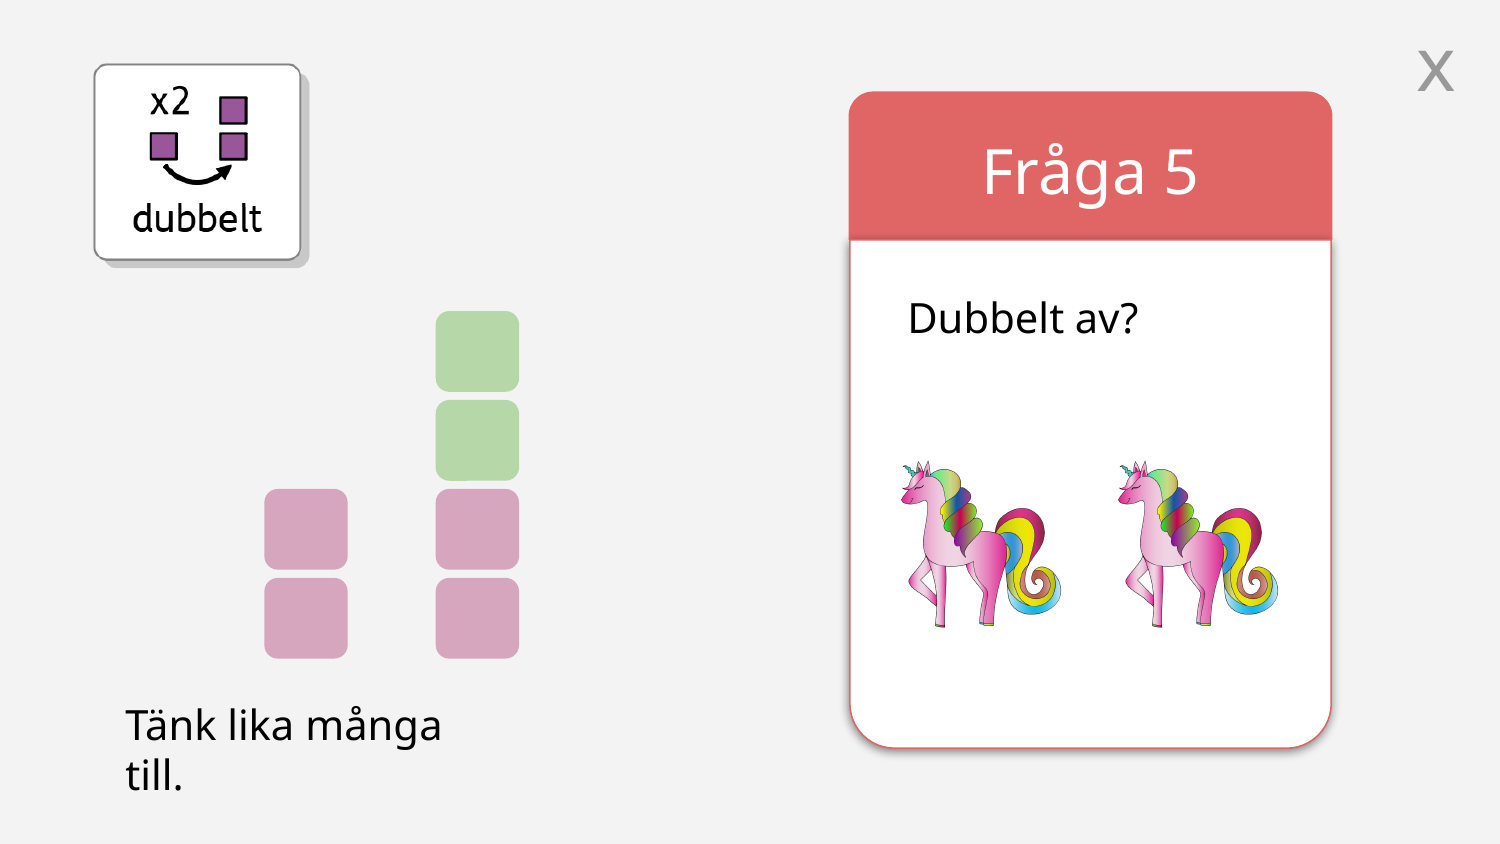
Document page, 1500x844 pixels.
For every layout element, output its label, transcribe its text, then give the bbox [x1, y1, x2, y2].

text_box [435, 311, 520, 392]
text_box [435, 577, 520, 659]
text_box Dubbelt av? [892, 276, 1287, 357]
picture [87, 57, 317, 274]
text_box [264, 488, 348, 570]
text_box [435, 488, 520, 570]
text_box x [1398, 28, 1466, 95]
text_box Tänk lika många till. [110, 683, 505, 814]
text_box [435, 399, 520, 481]
text_box [849, 239, 1332, 749]
picture [892, 455, 1070, 633]
text_box Fråga 5 [848, 91, 1333, 237]
picture [1109, 455, 1287, 633]
text_box [264, 577, 348, 659]
